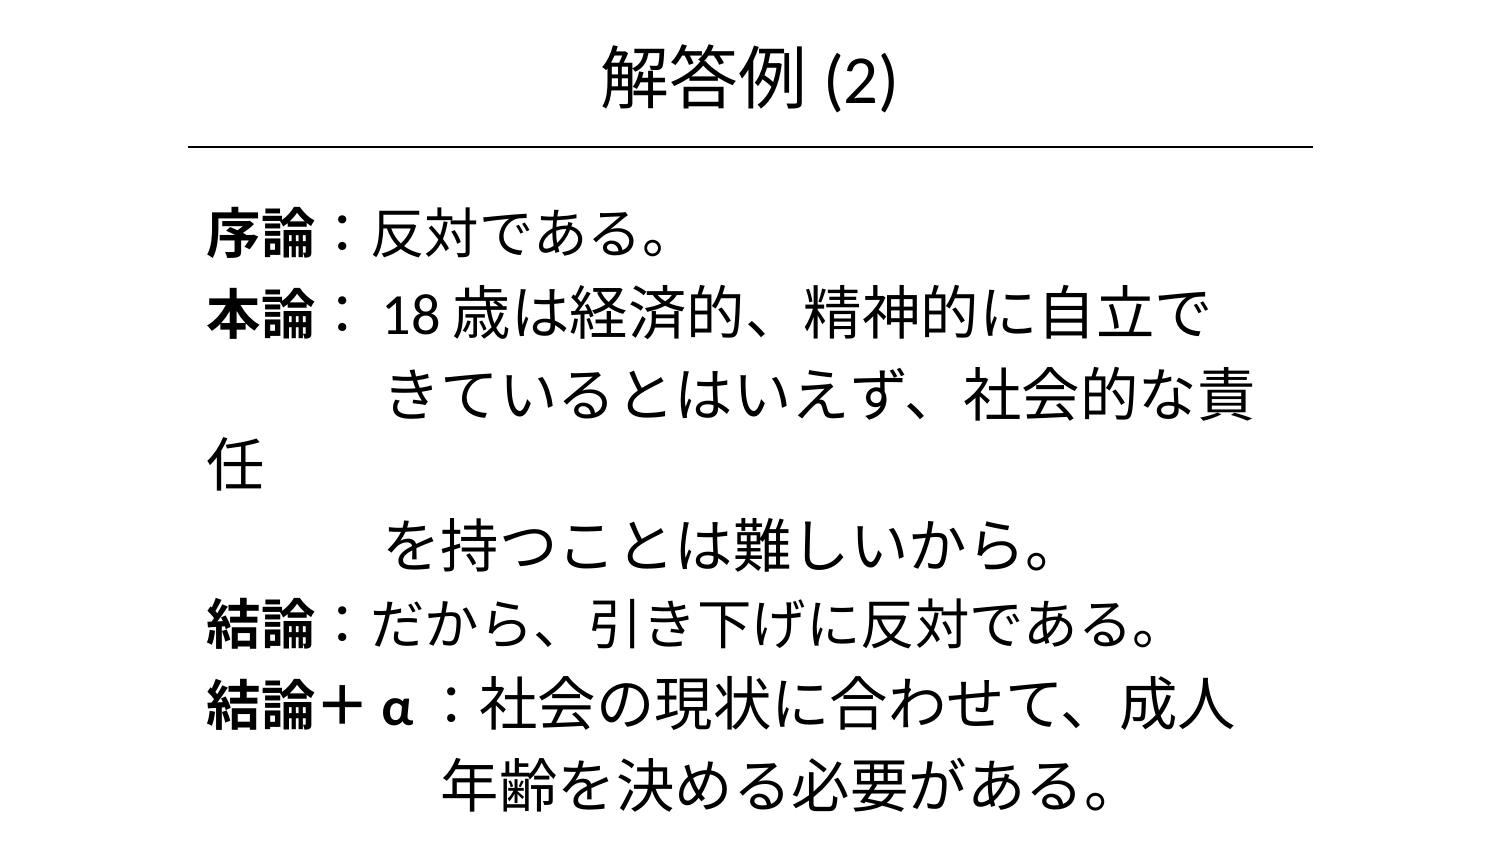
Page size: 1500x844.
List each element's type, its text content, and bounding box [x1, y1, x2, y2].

list 序論：反対である。 本論：18歳は経済的、精神的に自立で きているとはいえず、社会的な責任 を持つことは難しいから。 結論：だから、引き下げに反対である。 結論＋α：社会の現状に合わせて、成人 年齢を決める必要がある。 [191, 191, 1313, 839]
title 解答例(2) [243, 5, 1257, 146]
